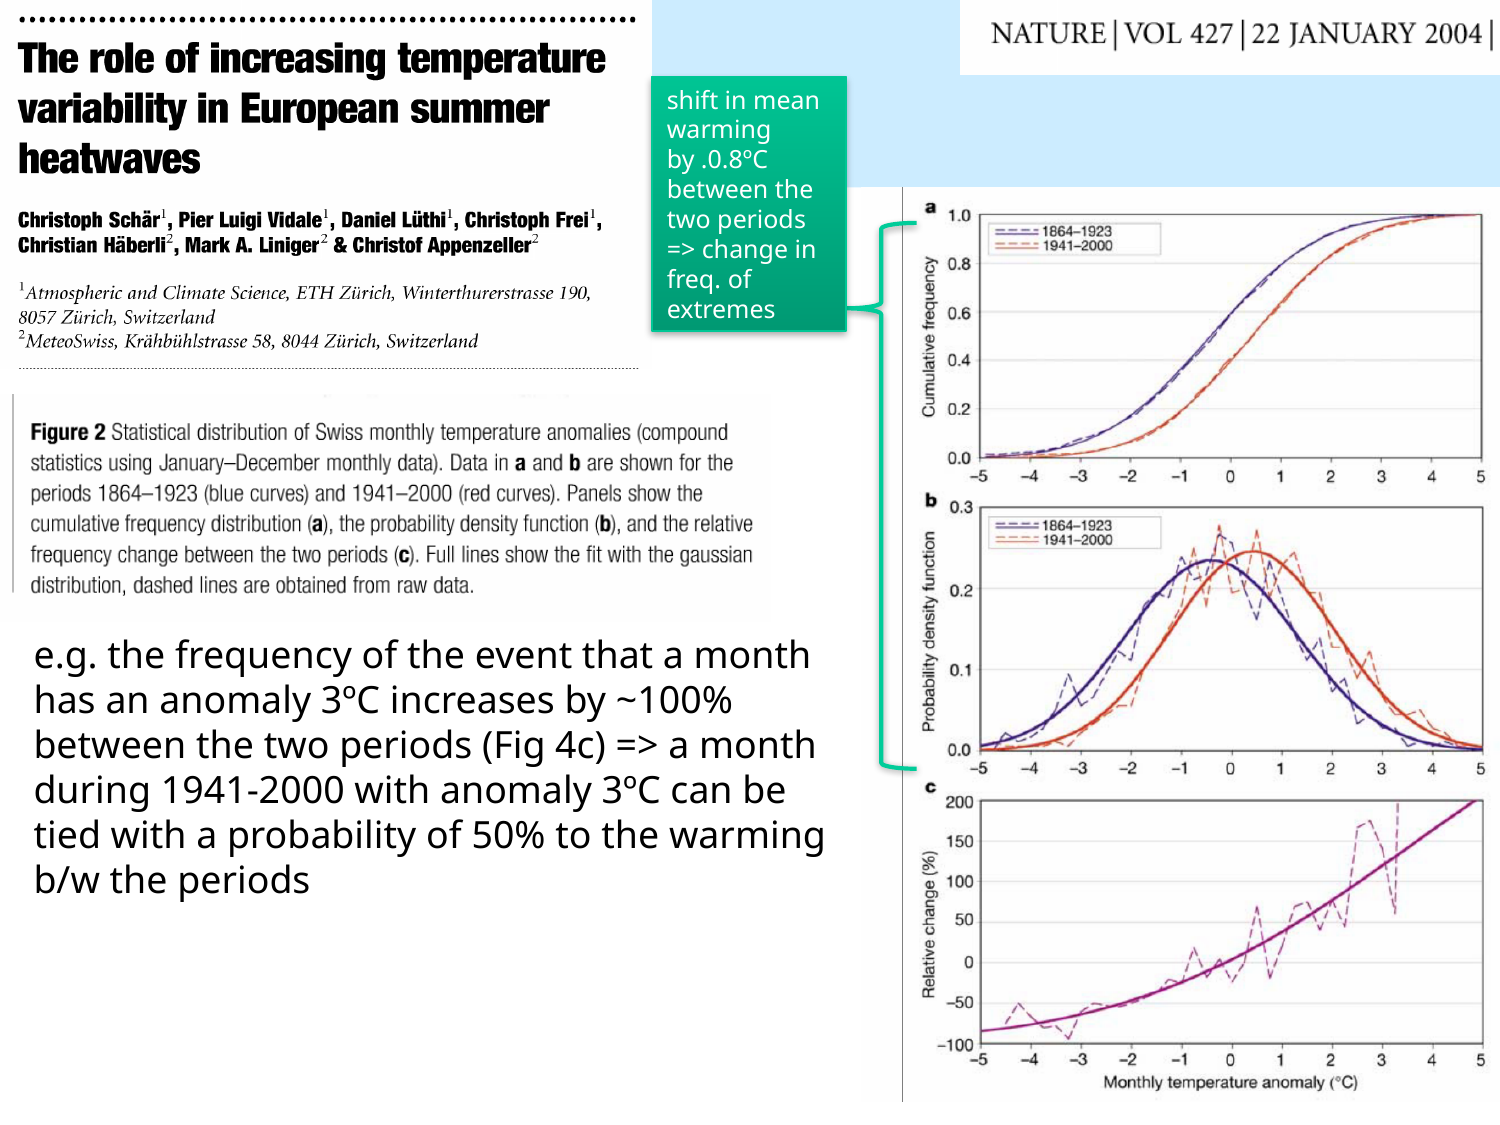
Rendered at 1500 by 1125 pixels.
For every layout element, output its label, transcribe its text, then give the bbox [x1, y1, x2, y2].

picture [0, 394, 772, 622]
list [861, 187, 1500, 1103]
title [653, 0, 1500, 188]
picture [0, 0, 652, 369]
text_box e.g. the frequency of the event that a month has an anomaly 3ºC increases by ~100% between the two periods (Fig 4c) => a month during 1941-2000 with anomaly 3ºC can be tied with a probability of 50% to the warming b/w the periods [18, 623, 856, 954]
text_box shift in mean warming by .0.8ºC between the two periods => change in freq. of extremes [656, 76, 847, 332]
picture [960, 0, 1500, 75]
